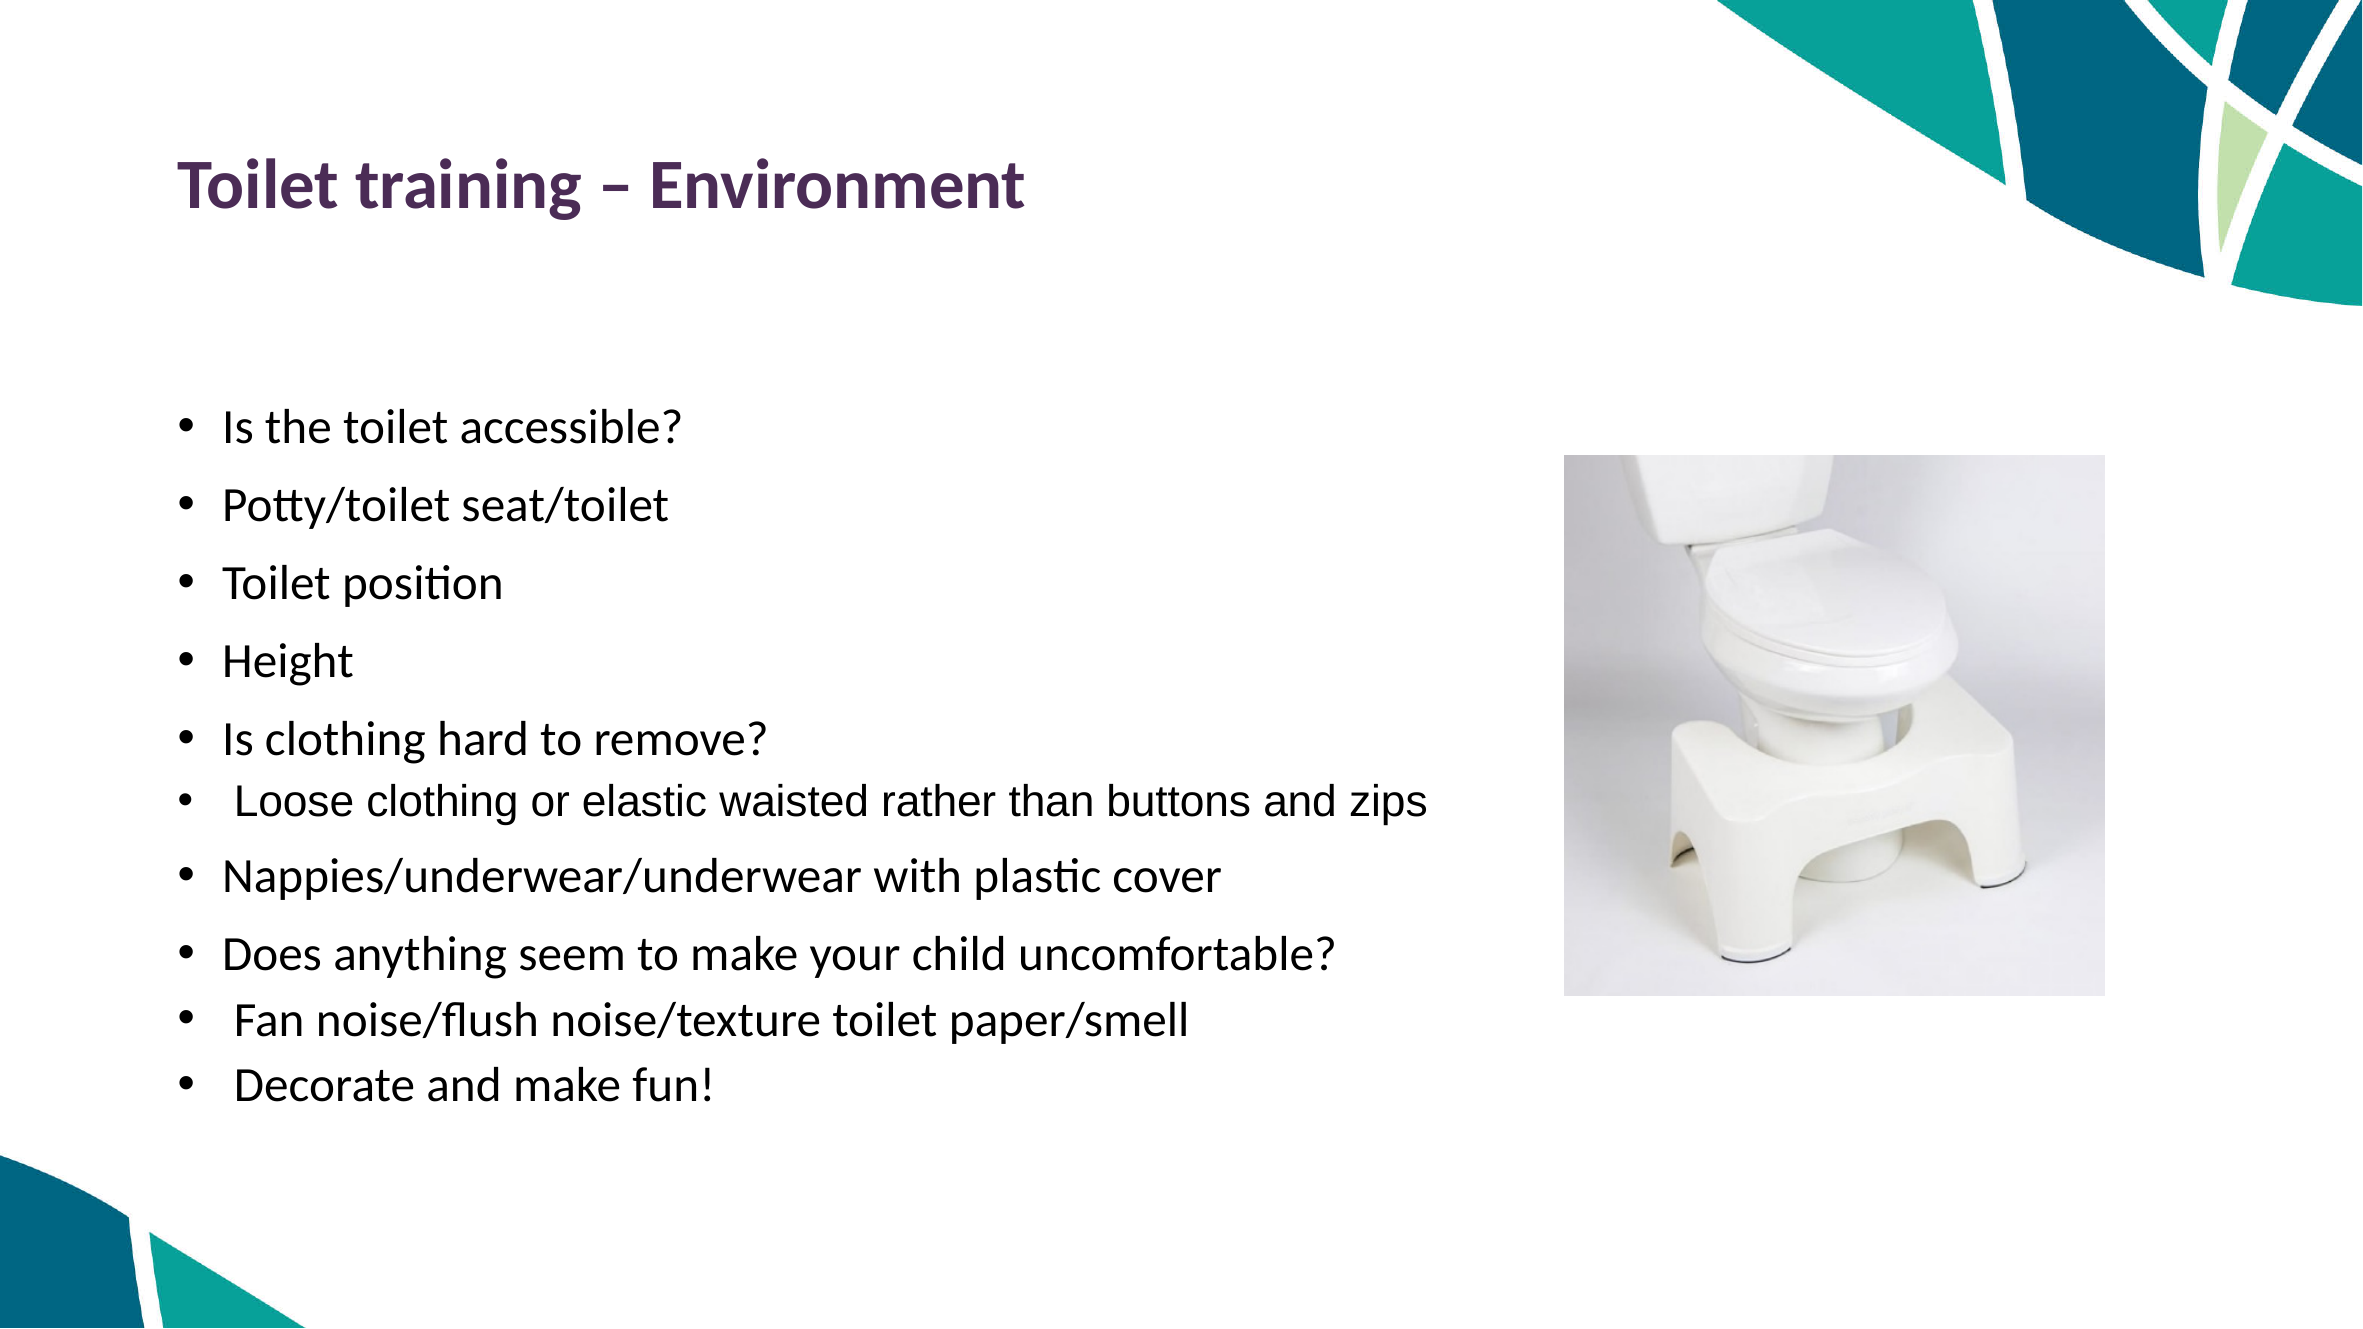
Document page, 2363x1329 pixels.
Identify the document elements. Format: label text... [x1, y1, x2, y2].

list Is the toilet accessible? Potty/toilet seat/toilet Toilet position Height Is clothing hard to remove? Loose clothing or elastic waisted rather than buttons and zips Nappies/underwear/underwear with plastic cover Does anything seem to make your child uncomfortable? Fan noise/flush noise/texture toilet paper/smell Decorate and make fun! [162, 393, 2201, 1172]
picture [0, 0, 2363, 1328]
title Toilet training – Environment [162, 139, 2201, 312]
